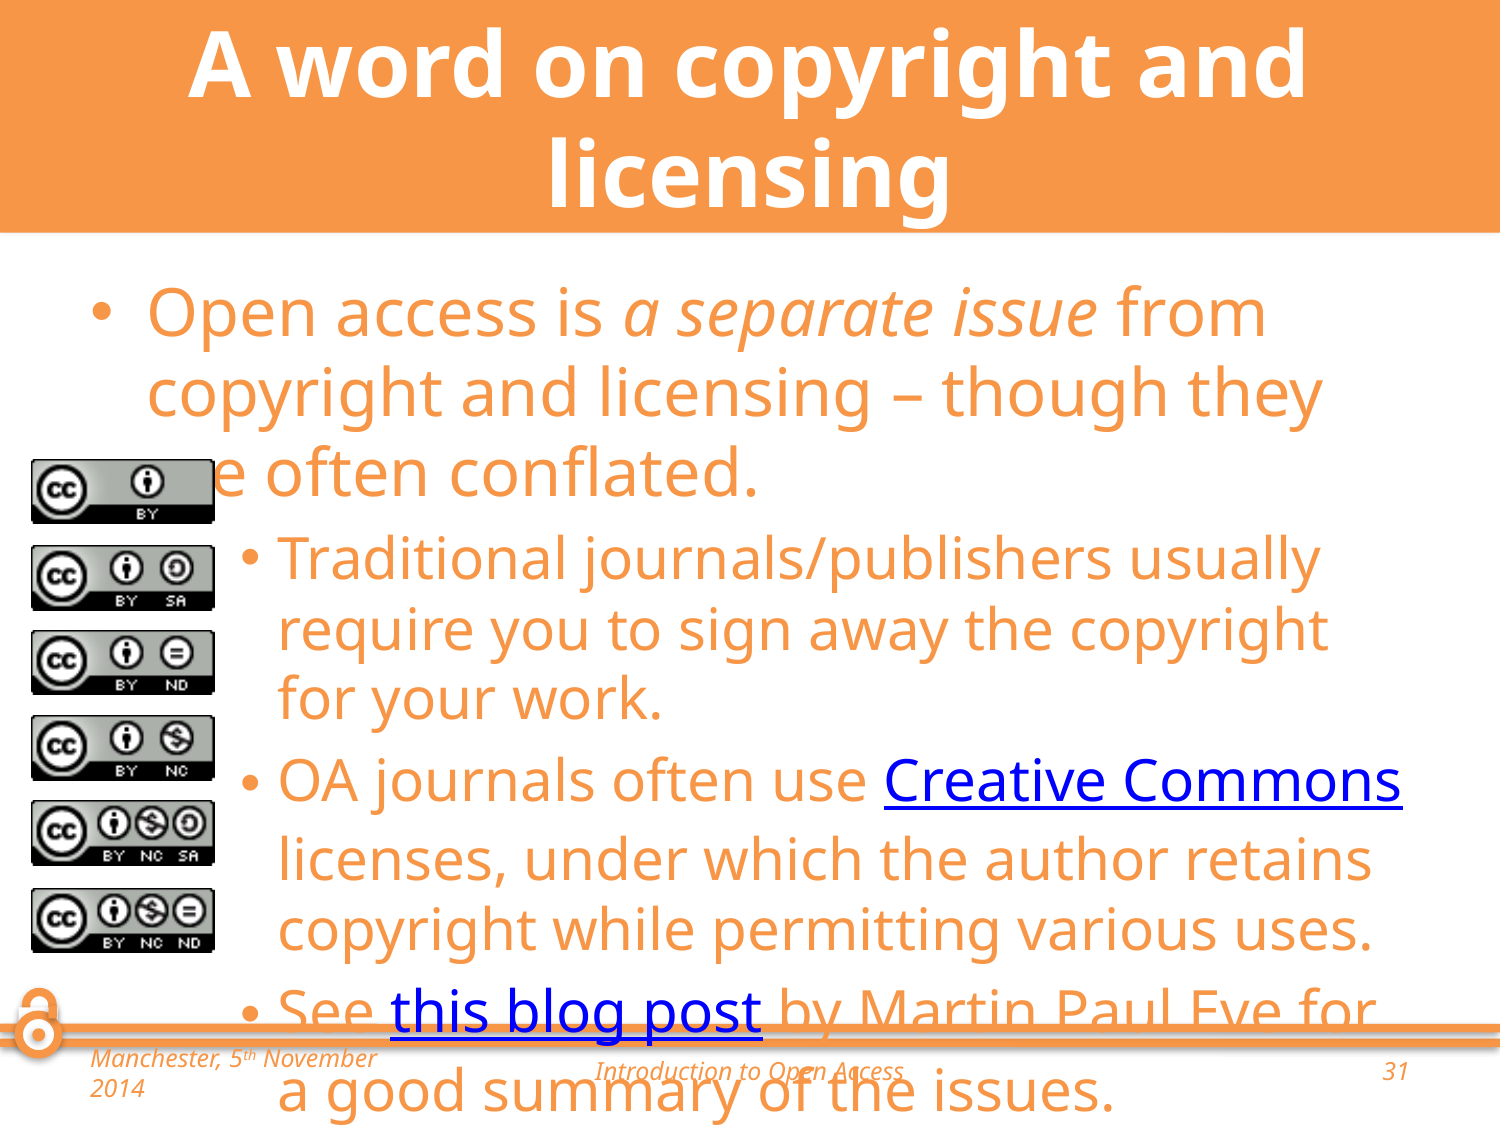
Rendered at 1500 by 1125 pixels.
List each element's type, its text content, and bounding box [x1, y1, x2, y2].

picture [30, 459, 215, 525]
list Open access is a separate issue from copyright and licensing – though they are often conflated. Traditional journals/publishers usually require you to sign away the copyright for your work. OA journals often use Creative Commons licenses, under which the author retains copyright while permitting various uses. See this blog post by Martin Paul Eve for a good summary of the issues. [75, 262, 1425, 1005]
footer Introduction to Open Access [512, 1042, 988, 1103]
title A word on copyright and licensing [0, 0, 1500, 233]
slide_number 31 [1074, 1042, 1425, 1103]
picture [30, 545, 215, 611]
picture [30, 800, 215, 866]
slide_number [75, 1042, 425, 1103]
picture [30, 629, 215, 695]
picture [30, 887, 215, 954]
picture [30, 715, 215, 781]
